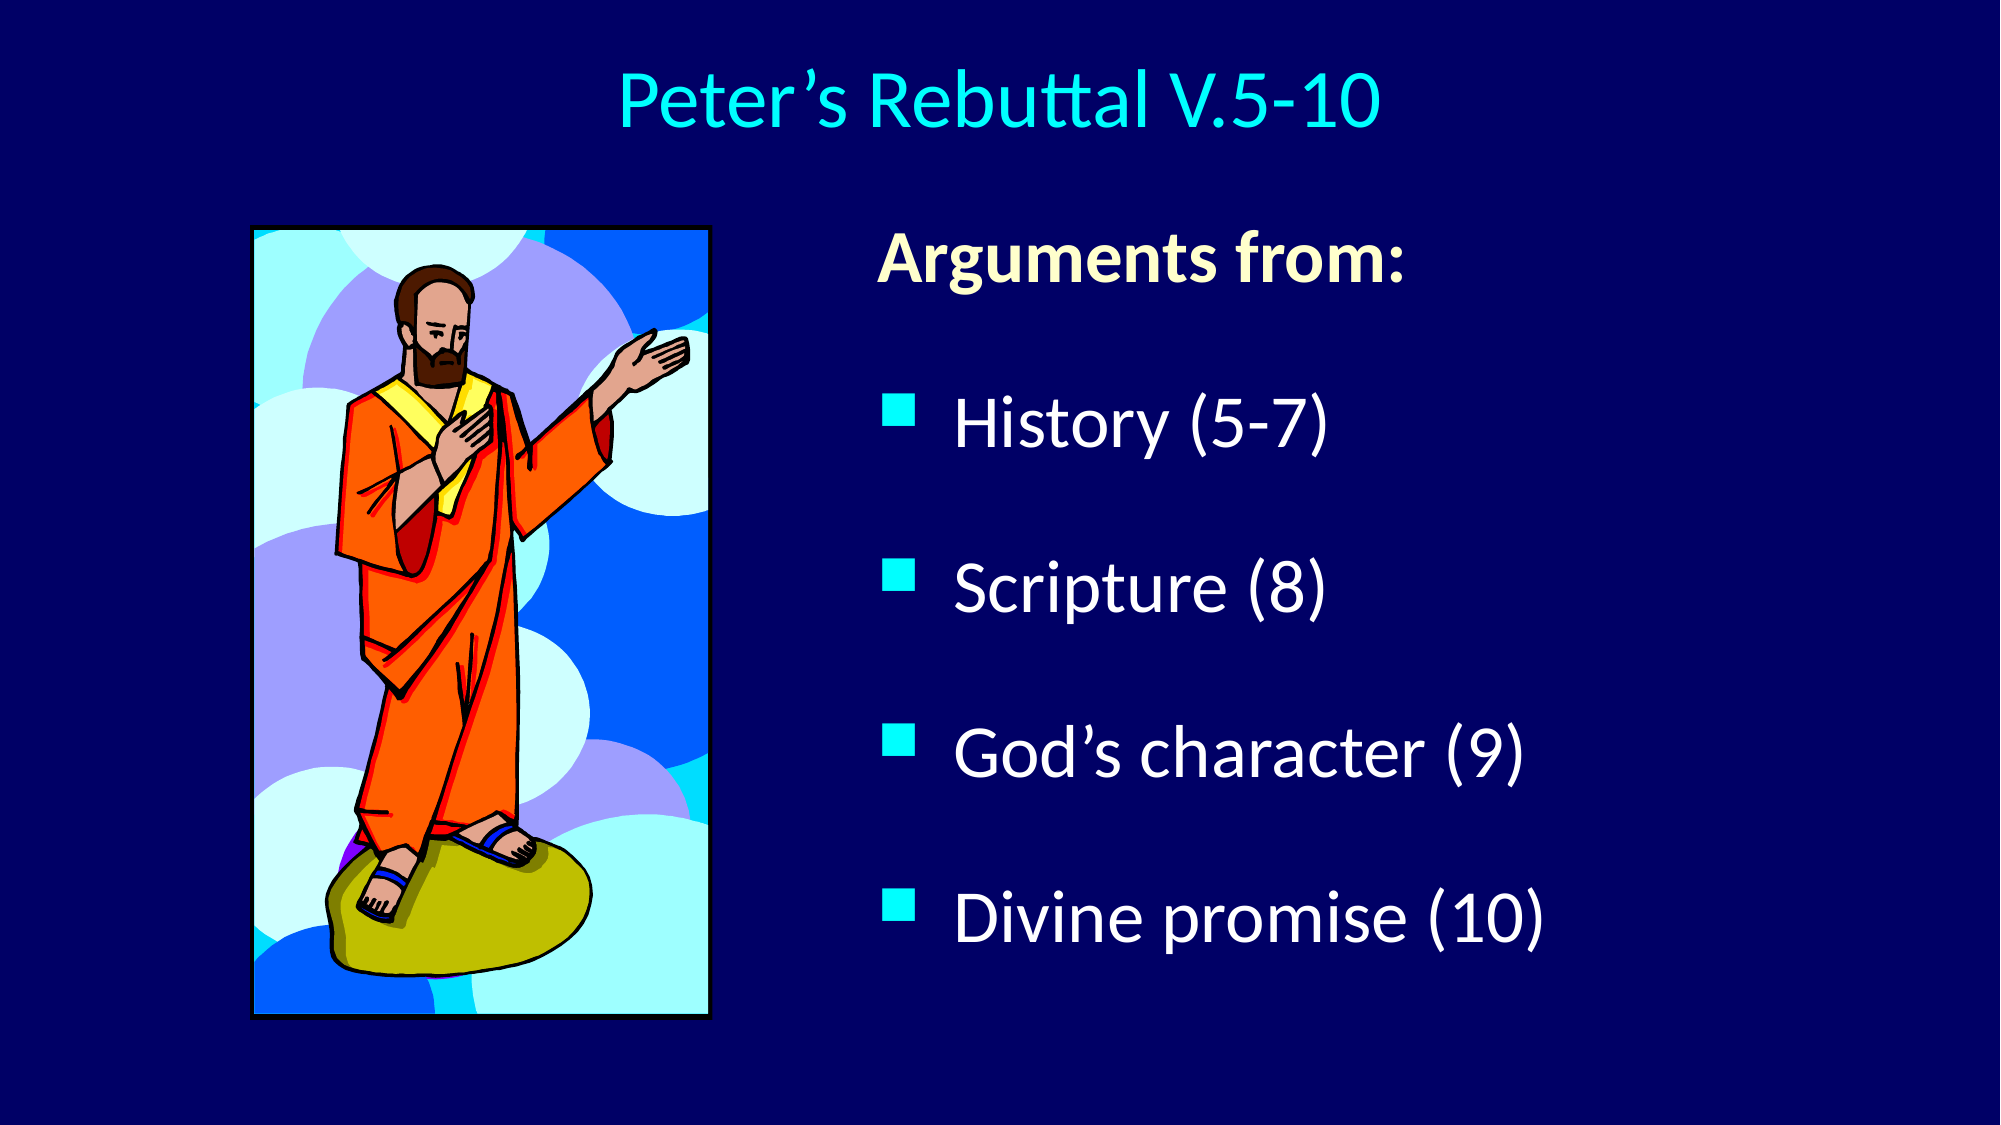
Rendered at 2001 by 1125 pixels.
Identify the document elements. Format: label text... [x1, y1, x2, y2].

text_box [249, 224, 713, 1020]
title Peter’s Rebuttal V.5-10 [487, 37, 1513, 150]
list Arguments from: History (5-7) Scripture (8) God’s character (9) Divine promise (10) [862, 199, 1588, 995]
